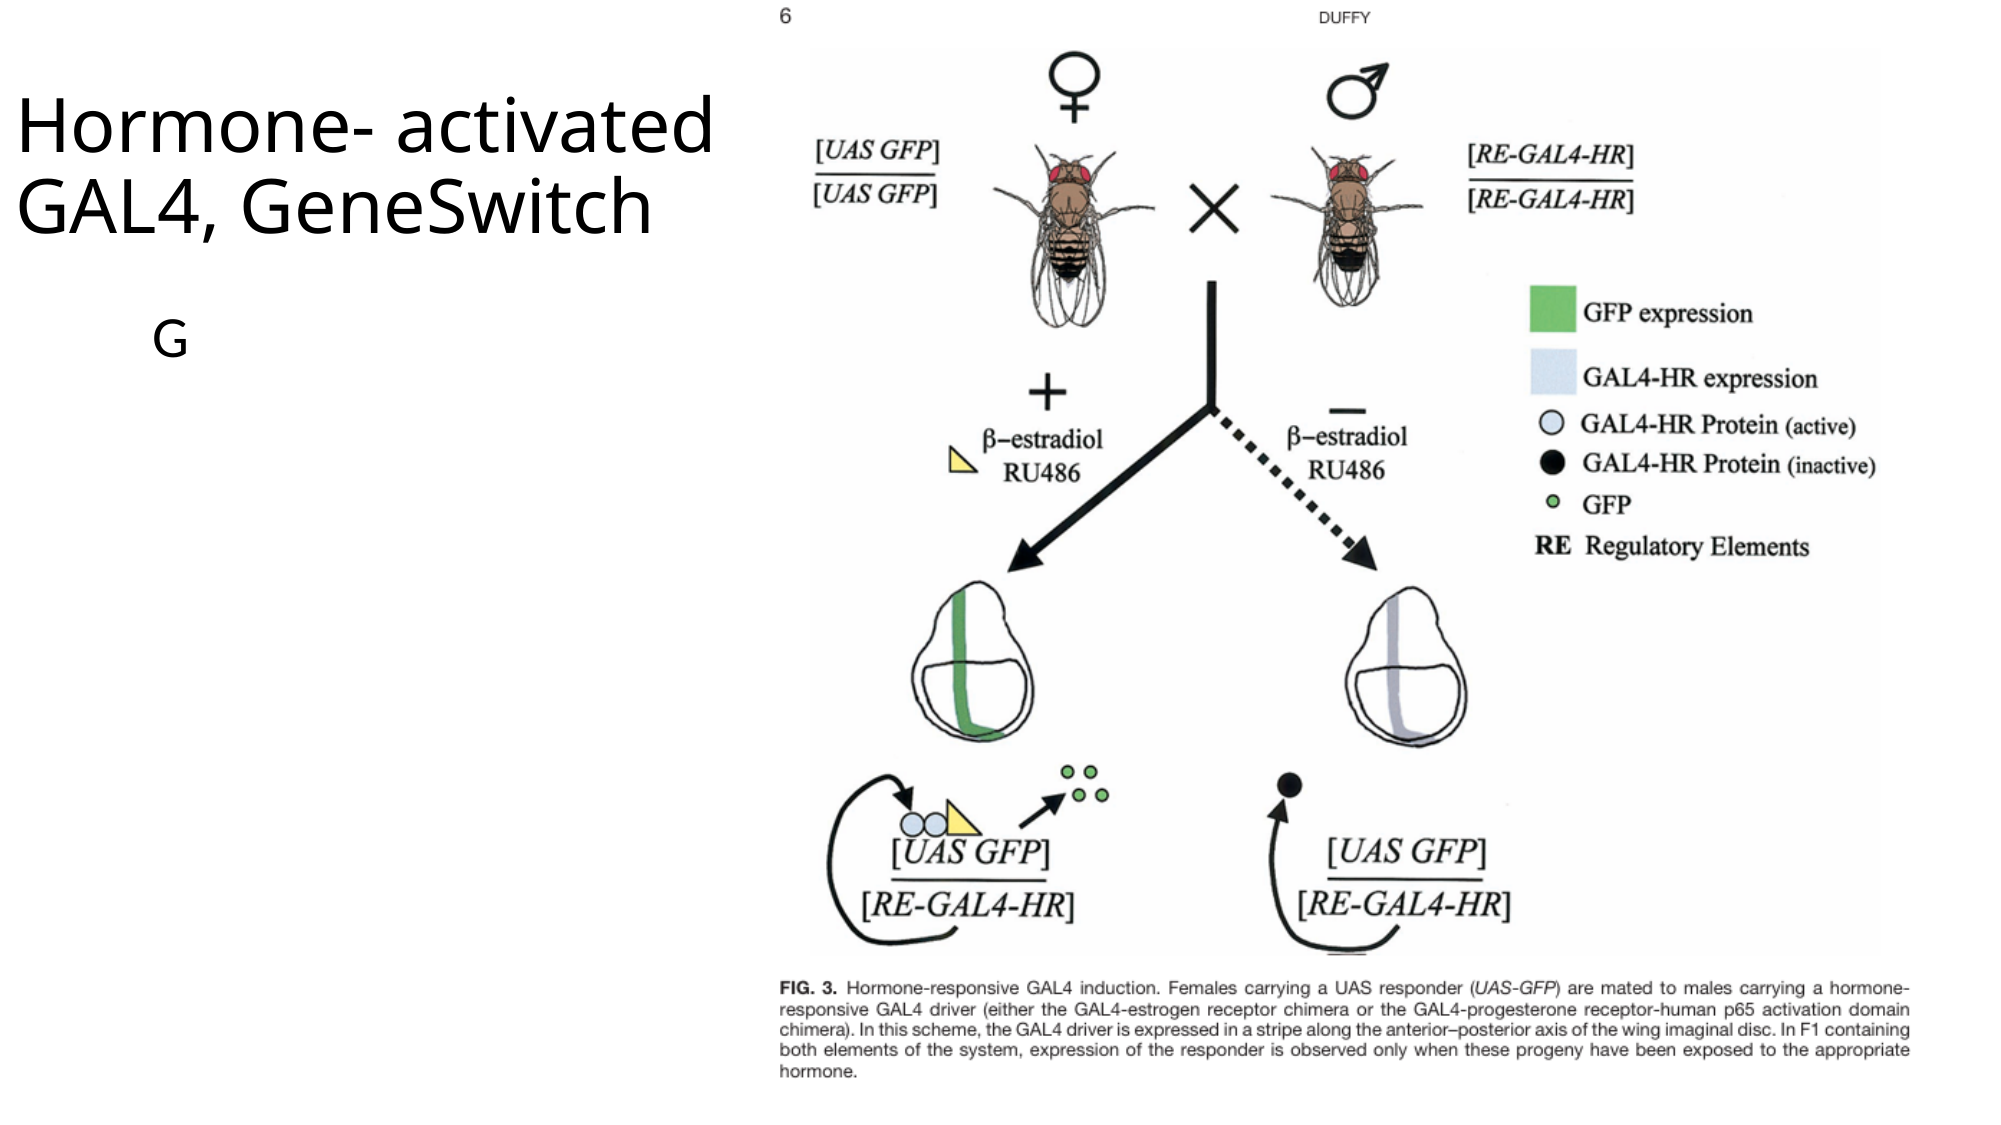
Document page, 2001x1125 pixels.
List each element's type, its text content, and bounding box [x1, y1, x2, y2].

picture [723, 0, 1961, 1125]
title Hormone- activated GAL4, GeneSwitch [0, 59, 723, 278]
list G [137, 299, 723, 1014]
